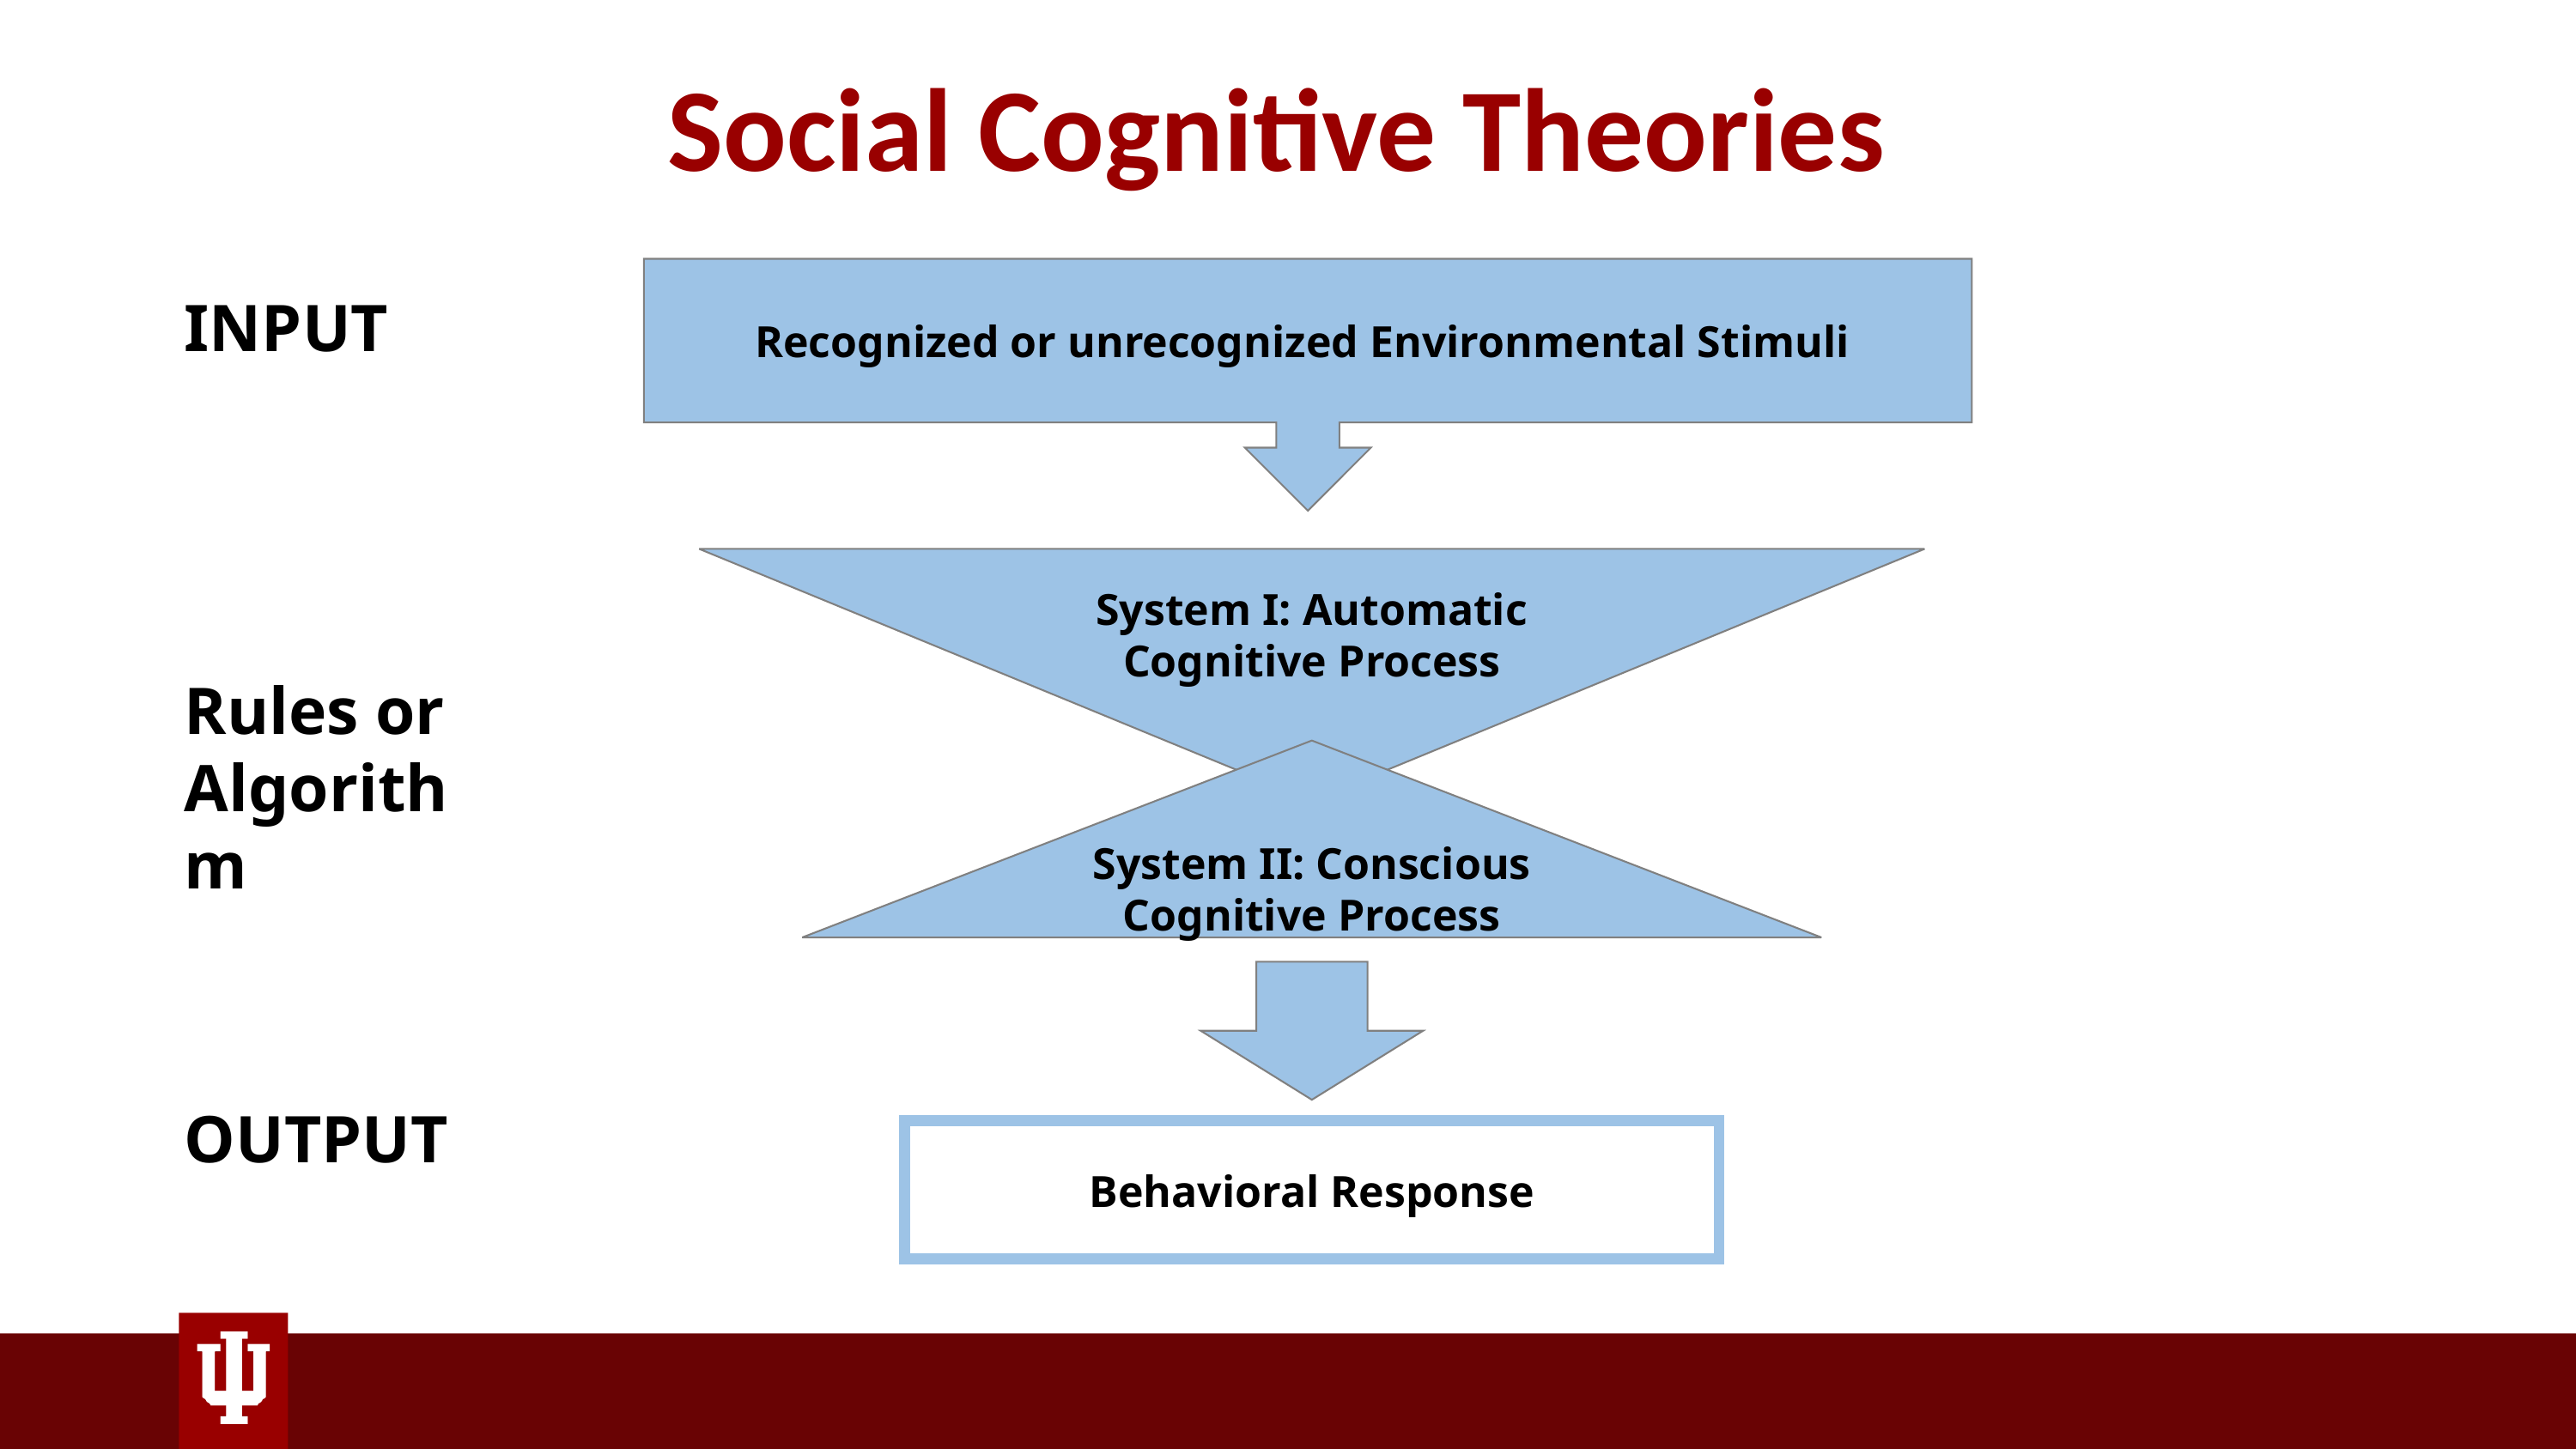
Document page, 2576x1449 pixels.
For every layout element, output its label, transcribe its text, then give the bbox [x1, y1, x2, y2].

title Social Cognitive Theories [149, 34, 2404, 232]
text_box Behavioral Response [904, 1120, 1720, 1259]
text_box System II: Conscious Cognitive Process [801, 739, 1822, 939]
text_box INPUT [171, 280, 519, 371]
text_box System I: Automatic Cognitive Process [698, 548, 1925, 770]
text_box Rules or Algorithm [171, 663, 519, 908]
text_box [1197, 961, 1426, 1101]
text_box OUTPUT [171, 1092, 519, 1183]
text_box Recognized or unrecognized Environmental Stimuli [642, 258, 1973, 512]
